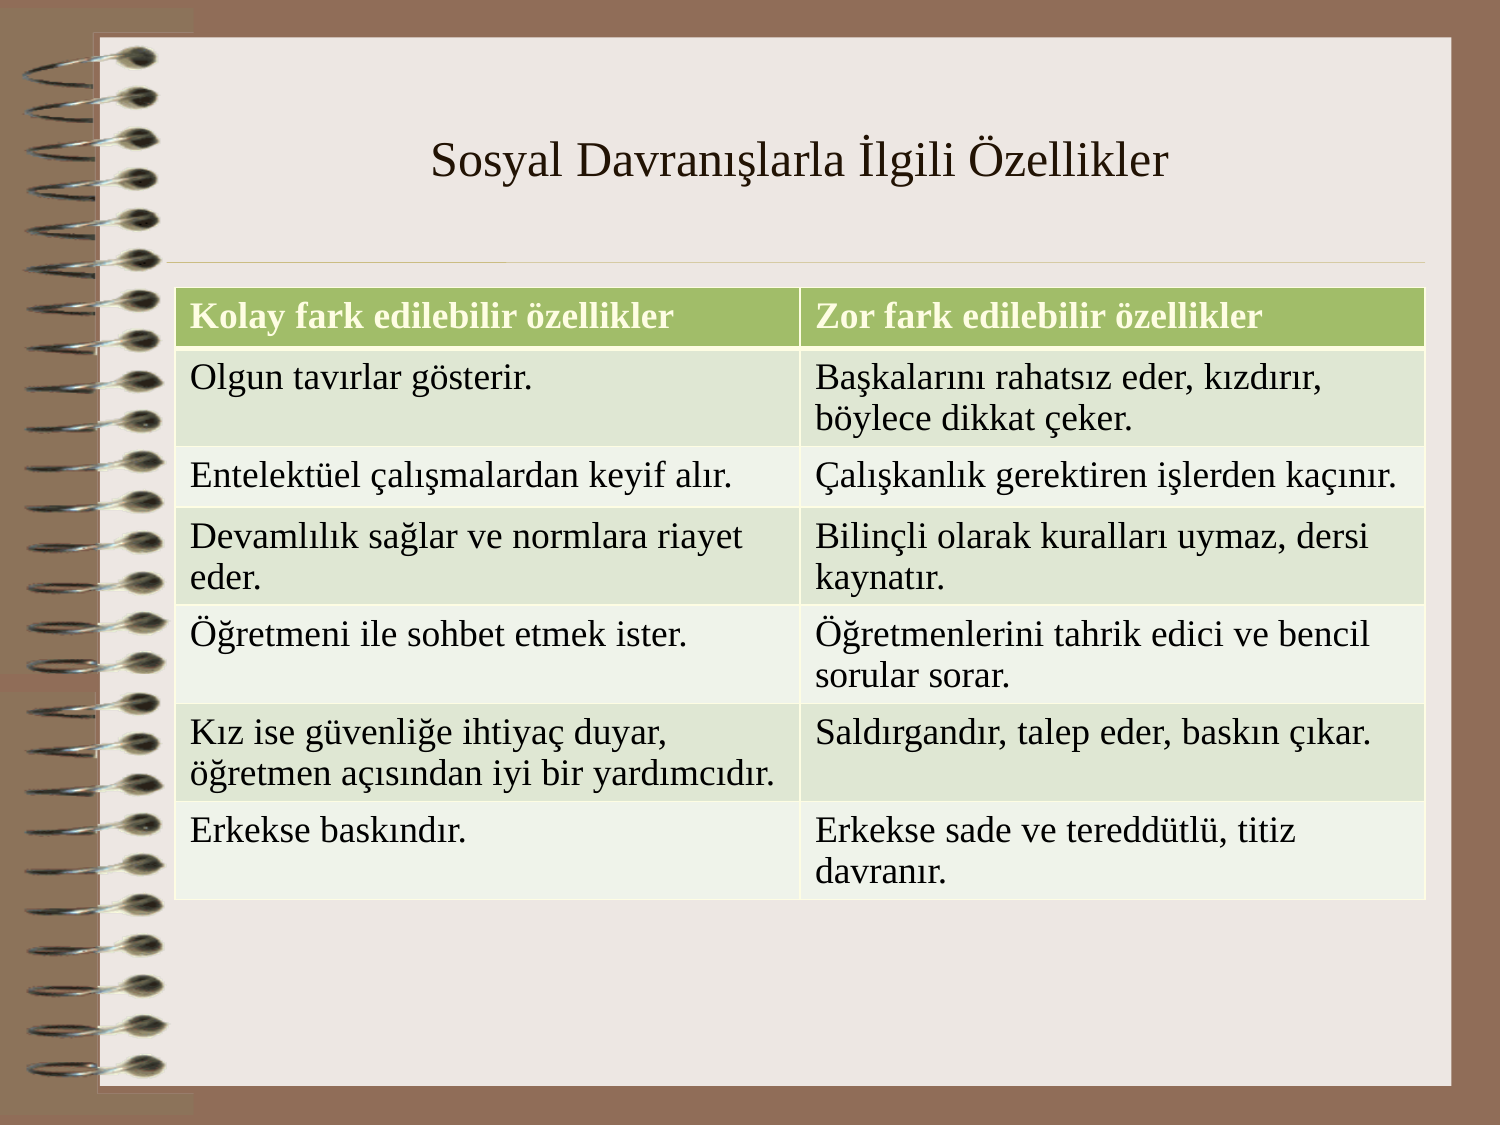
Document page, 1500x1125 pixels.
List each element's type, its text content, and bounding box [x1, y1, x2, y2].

picture [0, 8, 194, 674]
table_cell Öğretmenlerini tahrik edici ve bencil sorular sorar. [801, 606, 1424, 703]
table_cell Devamlılık sağlar ve normlara riayet eder. [176, 508, 799, 604]
table_cell Başkalarını rahatsız eder, kızdırır, böylece dikkat çeker. [801, 351, 1424, 446]
table_cell Saldırgandır, talep eder, baskın çıkar. [801, 704, 1424, 801]
table_cell Entelektüel çalışmalardan keyif alır. [176, 447, 799, 506]
table_cell Bilinçli olarak kuralları uymaz, dersi kaynatır. [801, 508, 1424, 604]
table_header Kolay fark edilebilir özellikler [176, 288, 799, 346]
table_cell Öğretmeni ile sohbet etmek ister. [176, 606, 799, 703]
title Sosyal Davranışlarla İlgili Özellikler [174, 62, 1426, 251]
table_cell Çalışkanlık gerektiren işlerden kaçınır. [801, 447, 1424, 506]
table_cell Olgun tavırlar gösterir. [176, 351, 799, 446]
picture [0, 692, 194, 1115]
table_header Zor fark edilebilir özellikler [801, 288, 1424, 346]
table_cell Erkekse baskındır. [176, 802, 799, 899]
table_cell Kız ise güvenliğe ihtiyaç duyar, öğretmen açısından iyi bir yardımcıdır. [176, 704, 799, 801]
table_cell Erkekse sade ve tereddütlü, titiz davranır. [801, 802, 1424, 899]
